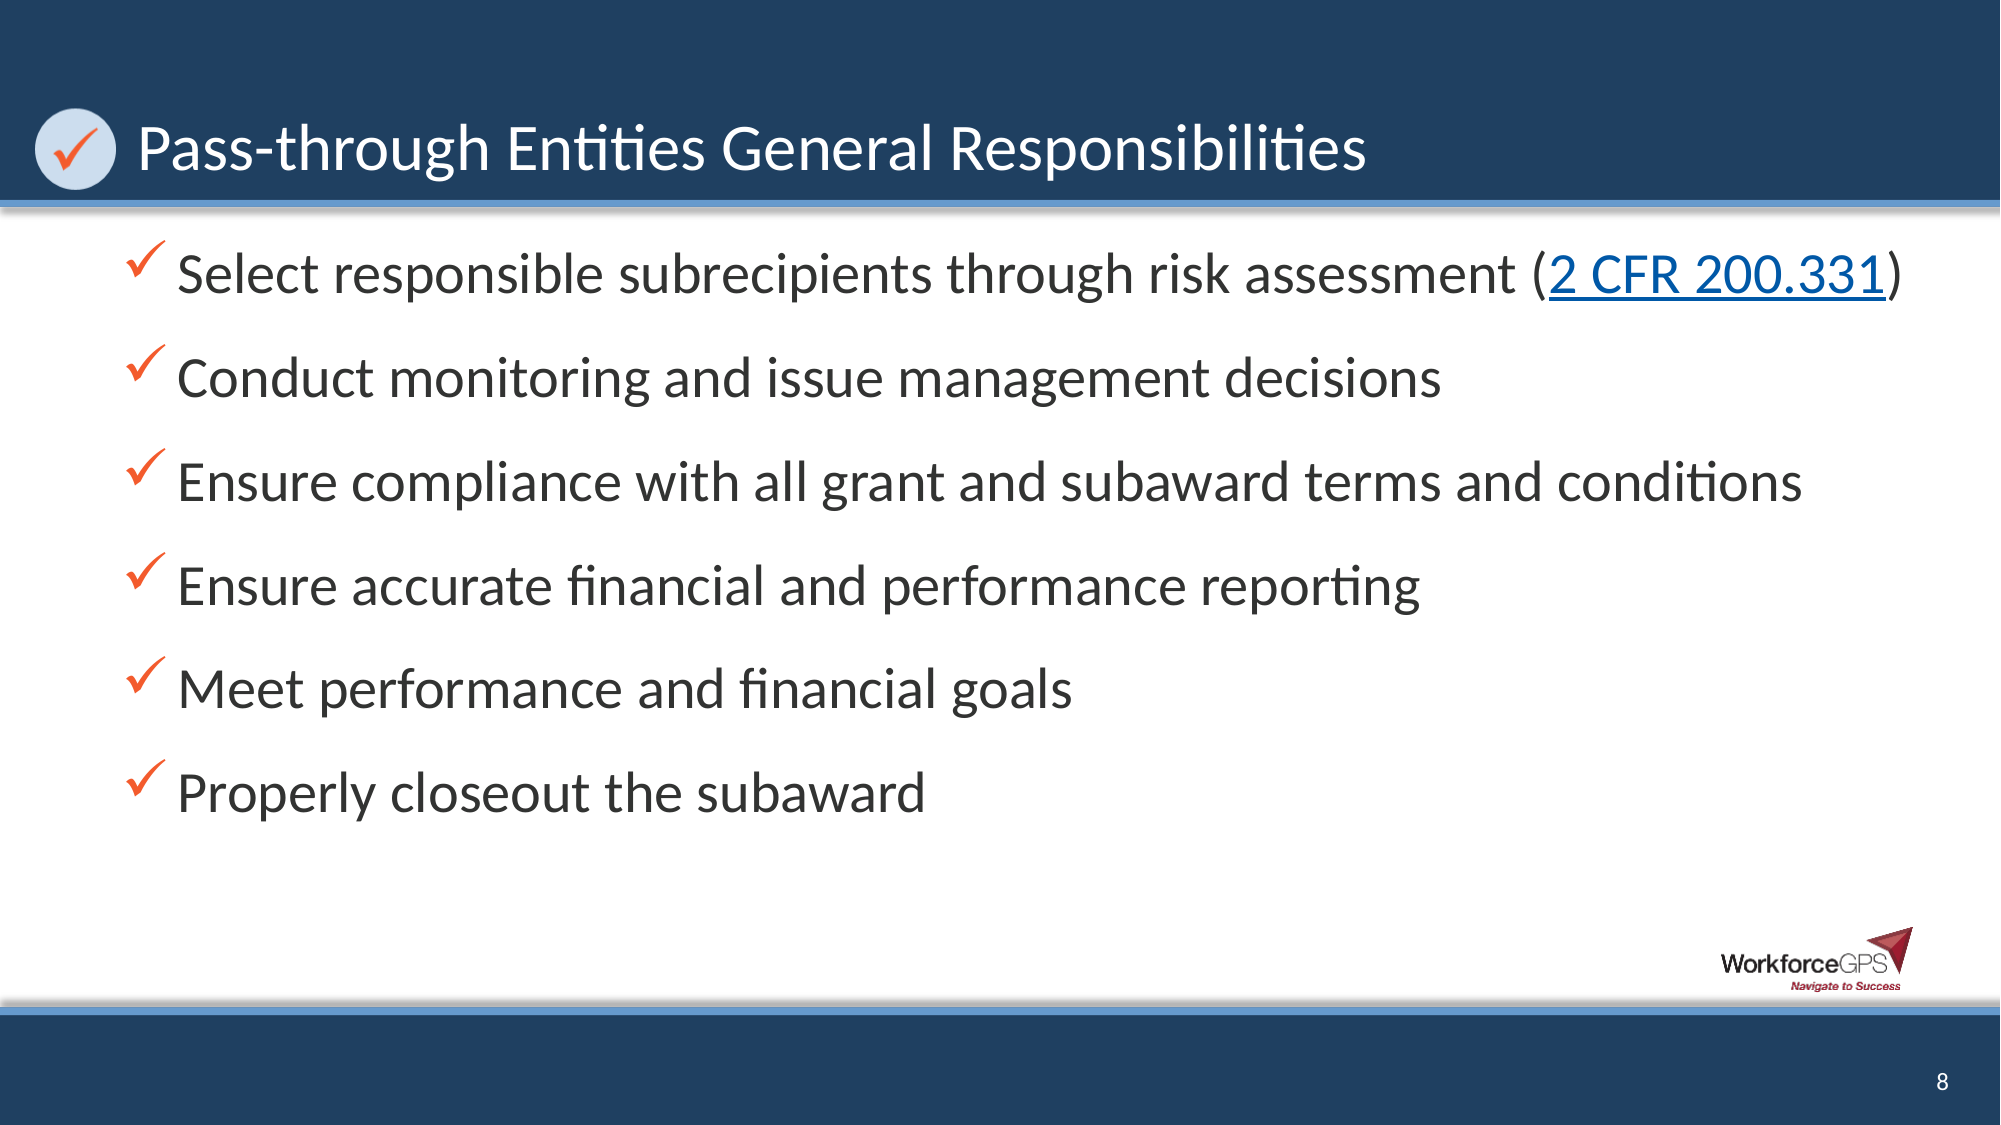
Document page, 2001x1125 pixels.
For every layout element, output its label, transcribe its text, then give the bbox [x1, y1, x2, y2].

list Select responsible subrecipients through risk assessment (2 CFR 200.331) Conduct monitoring and issue management decisions Ensure compliance with all grant and subaward terms and conditions Ensure accurate financial and performance reporting Meet performance and financial goals Properly closeout the subaward [106, 233, 1965, 1014]
title Pass-through Entities General Responsibilities [122, 11, 1987, 193]
slide_number 8 [1514, 1050, 1965, 1111]
picture [0, 992, 2000, 1125]
picture [0, 0, 2000, 222]
